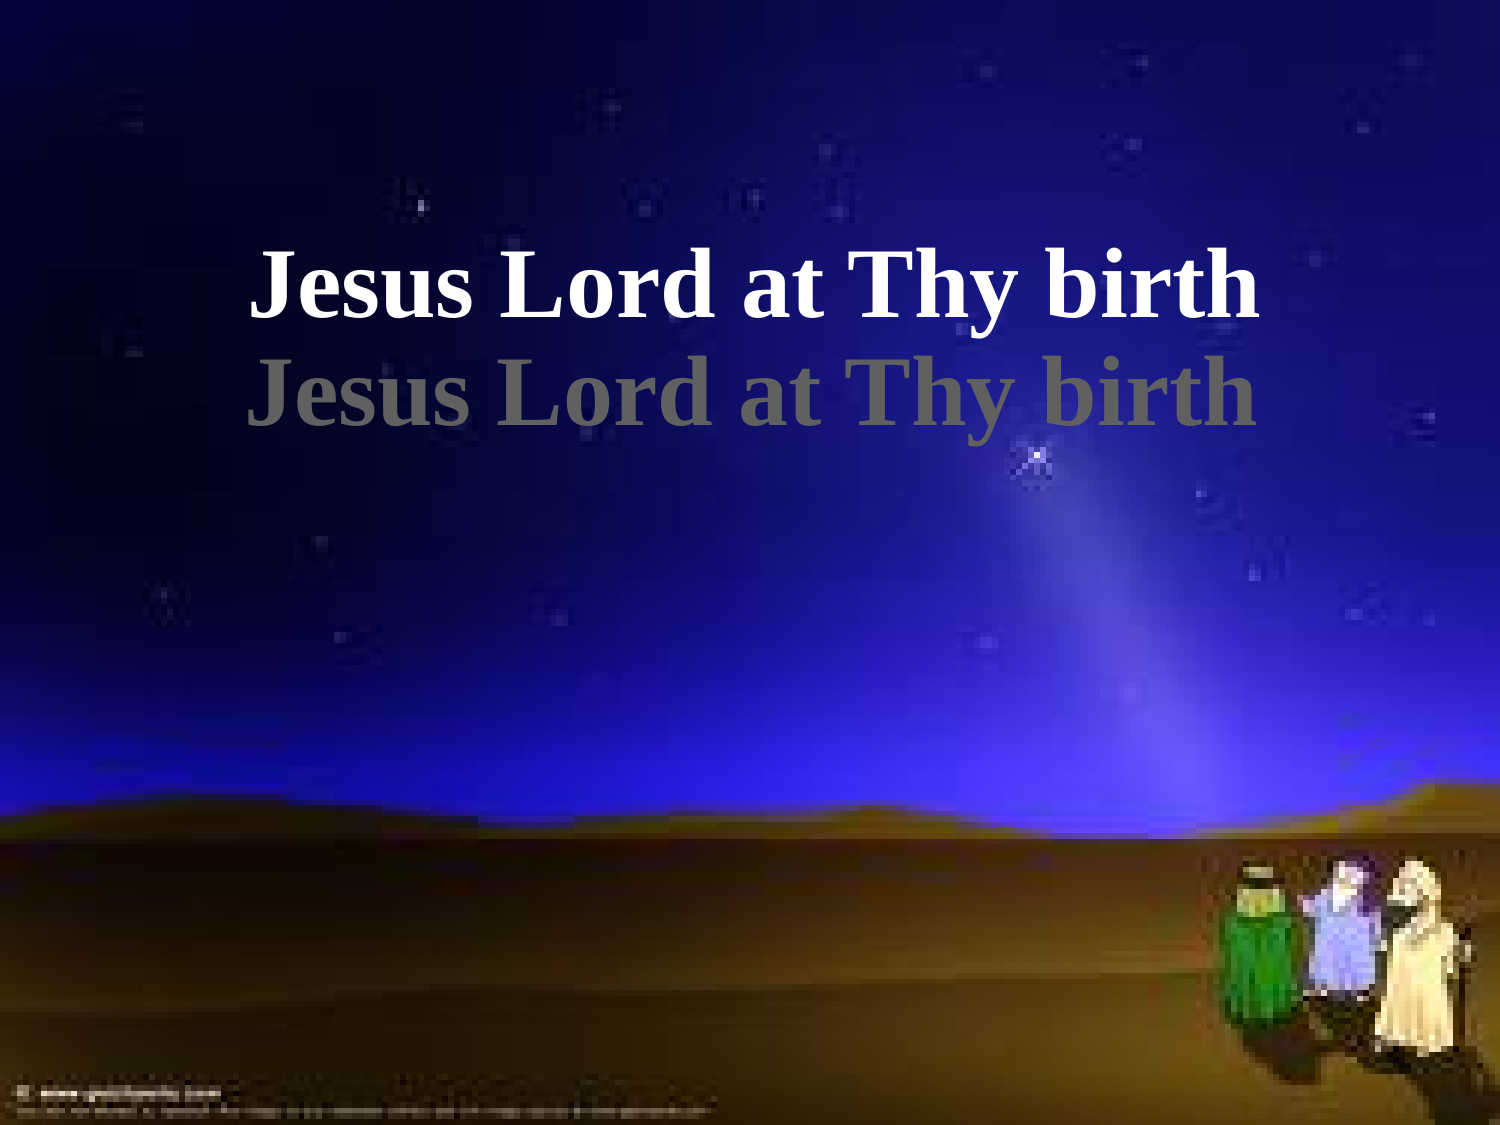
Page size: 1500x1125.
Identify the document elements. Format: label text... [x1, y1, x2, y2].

picture [0, 0, 1500, 1125]
text_box Jesus Lord at Thy birth [1, 317, 1500, 453]
text_box Jesus Lord at Thy birth [4, 210, 1500, 317]
